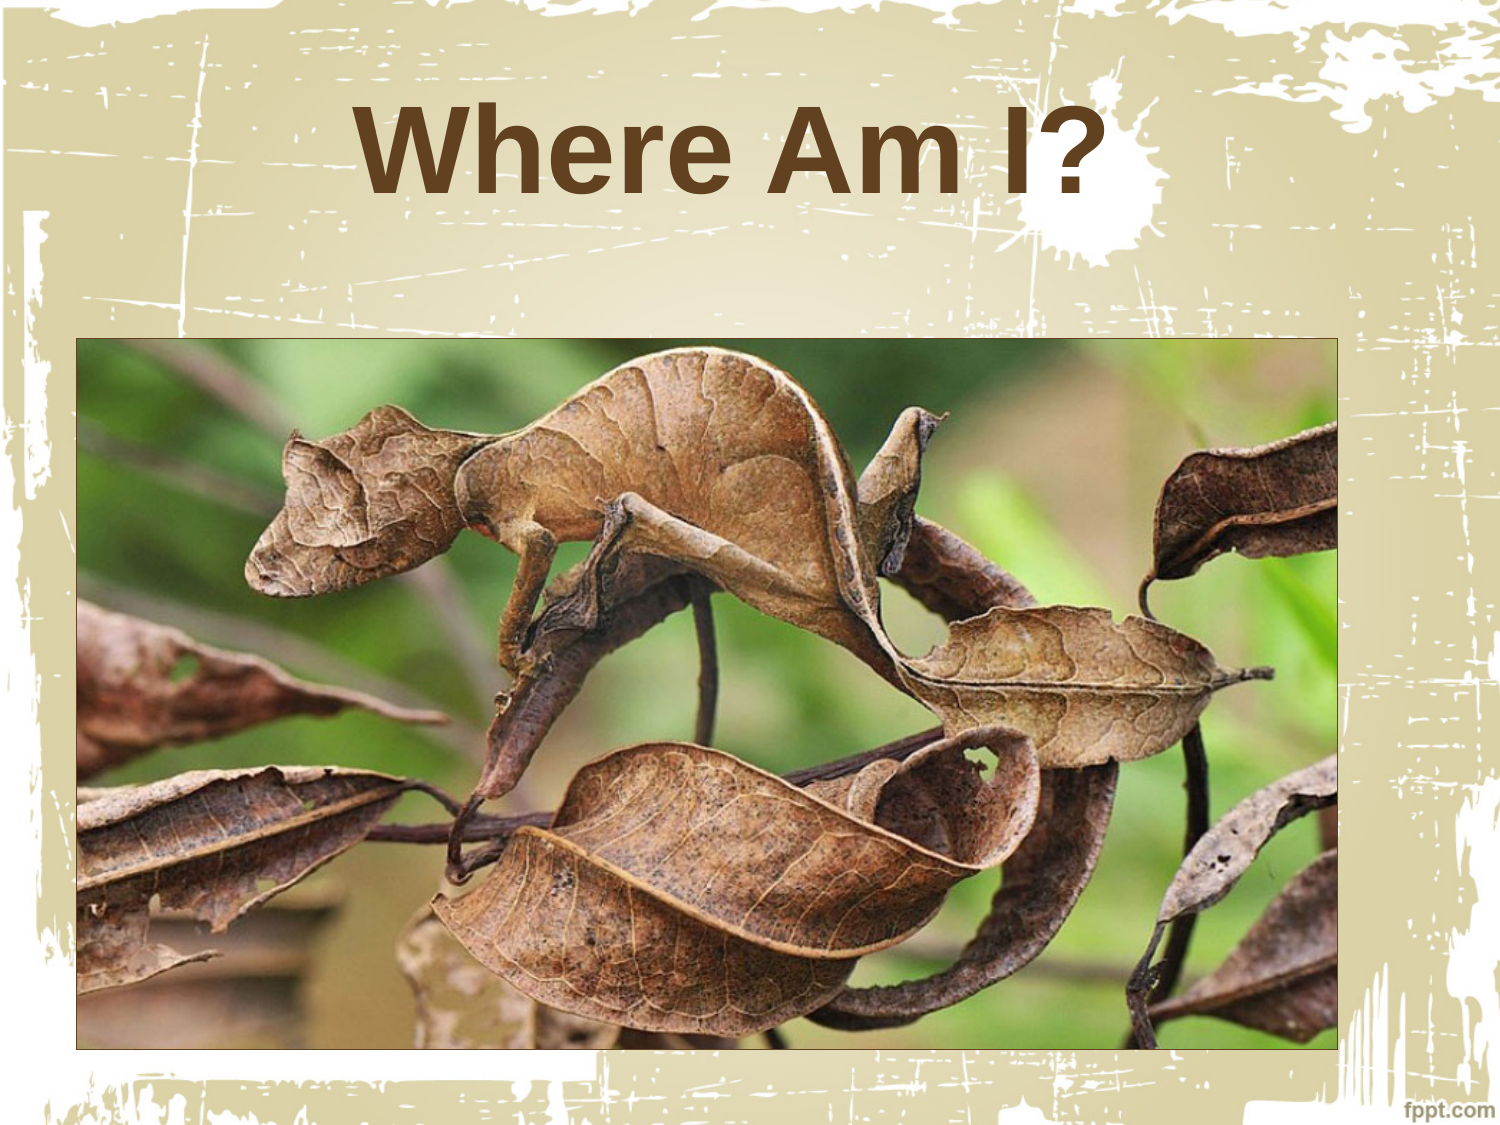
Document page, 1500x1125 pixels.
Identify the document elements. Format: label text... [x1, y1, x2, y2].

text_box Where Am I? [76, 50, 1388, 238]
picture [0, 0, 1500, 1125]
